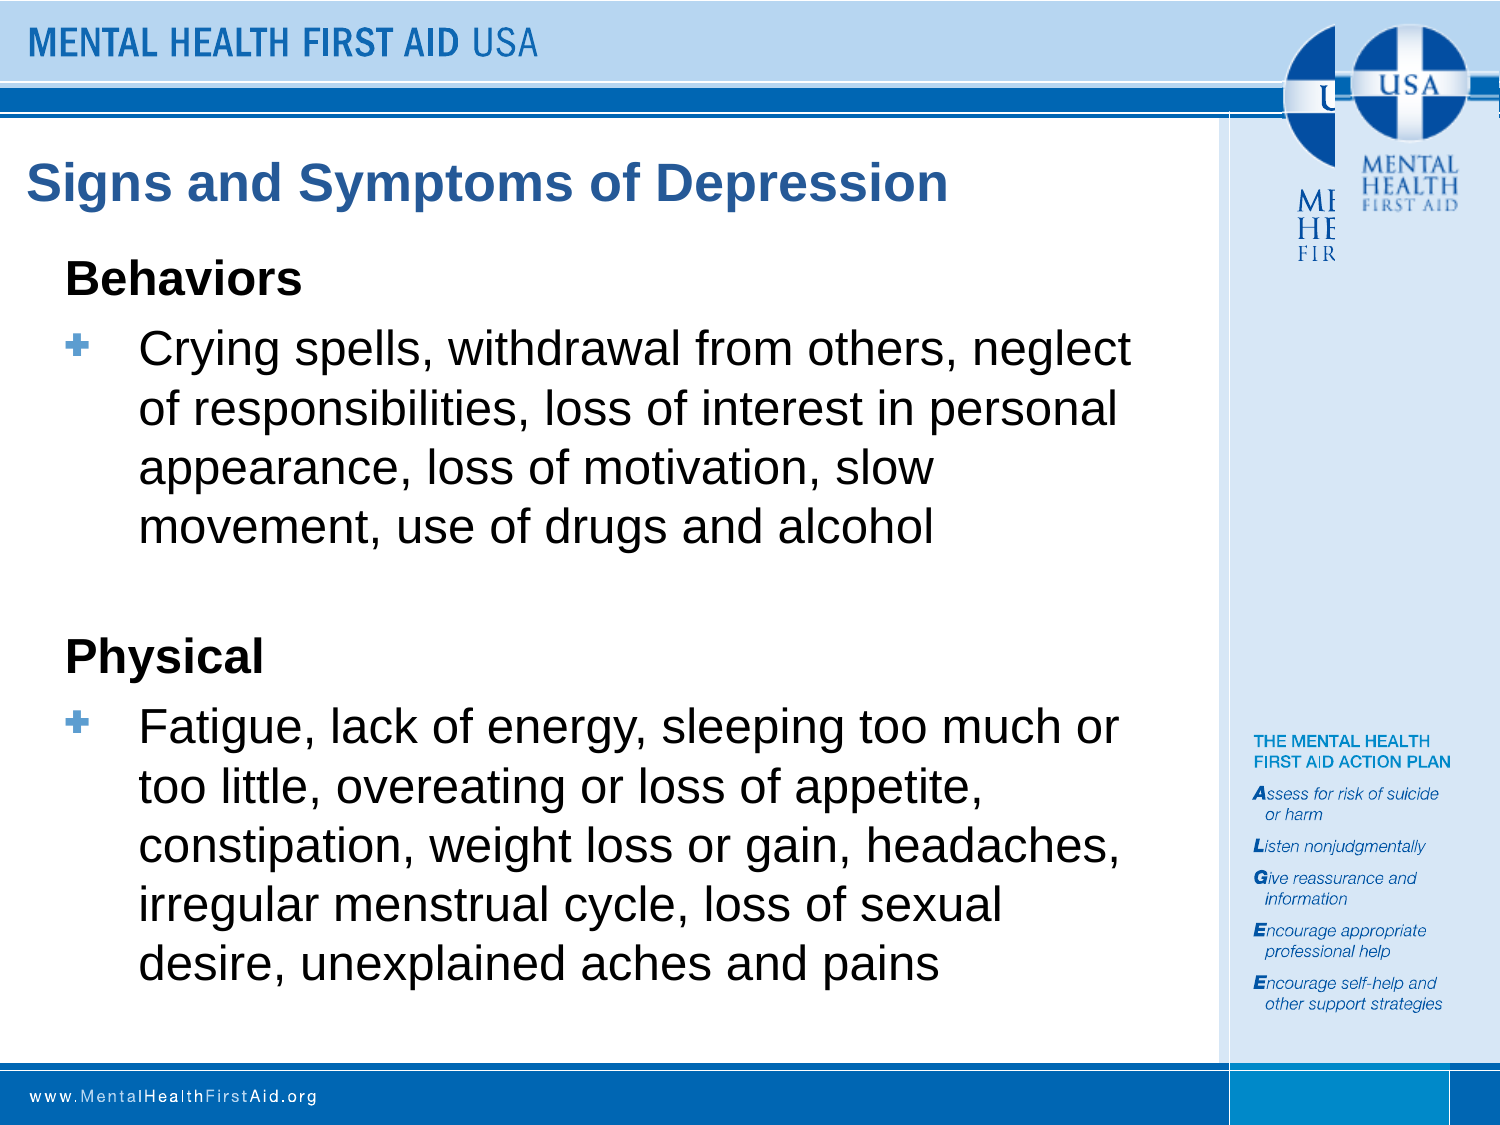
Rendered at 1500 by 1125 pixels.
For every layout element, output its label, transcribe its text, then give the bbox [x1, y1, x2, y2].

list Behaviors Crying spells, withdrawal from others, neglect of responsibilities, loss of interest in personal appearance, loss of motivation, slow movement, use of drugs and alcohol Physical Fatigue, lack of energy, sleeping too much or too little, overeating or loss of appetite, constipation, weight loss or gain, headaches, irregular menstrual cycle, loss of sexual desire, unexplained aches and pains [50, 237, 1175, 1013]
picture [1335, 18, 1499, 263]
title Signs and Symptoms of Depression [12, 137, 1213, 221]
